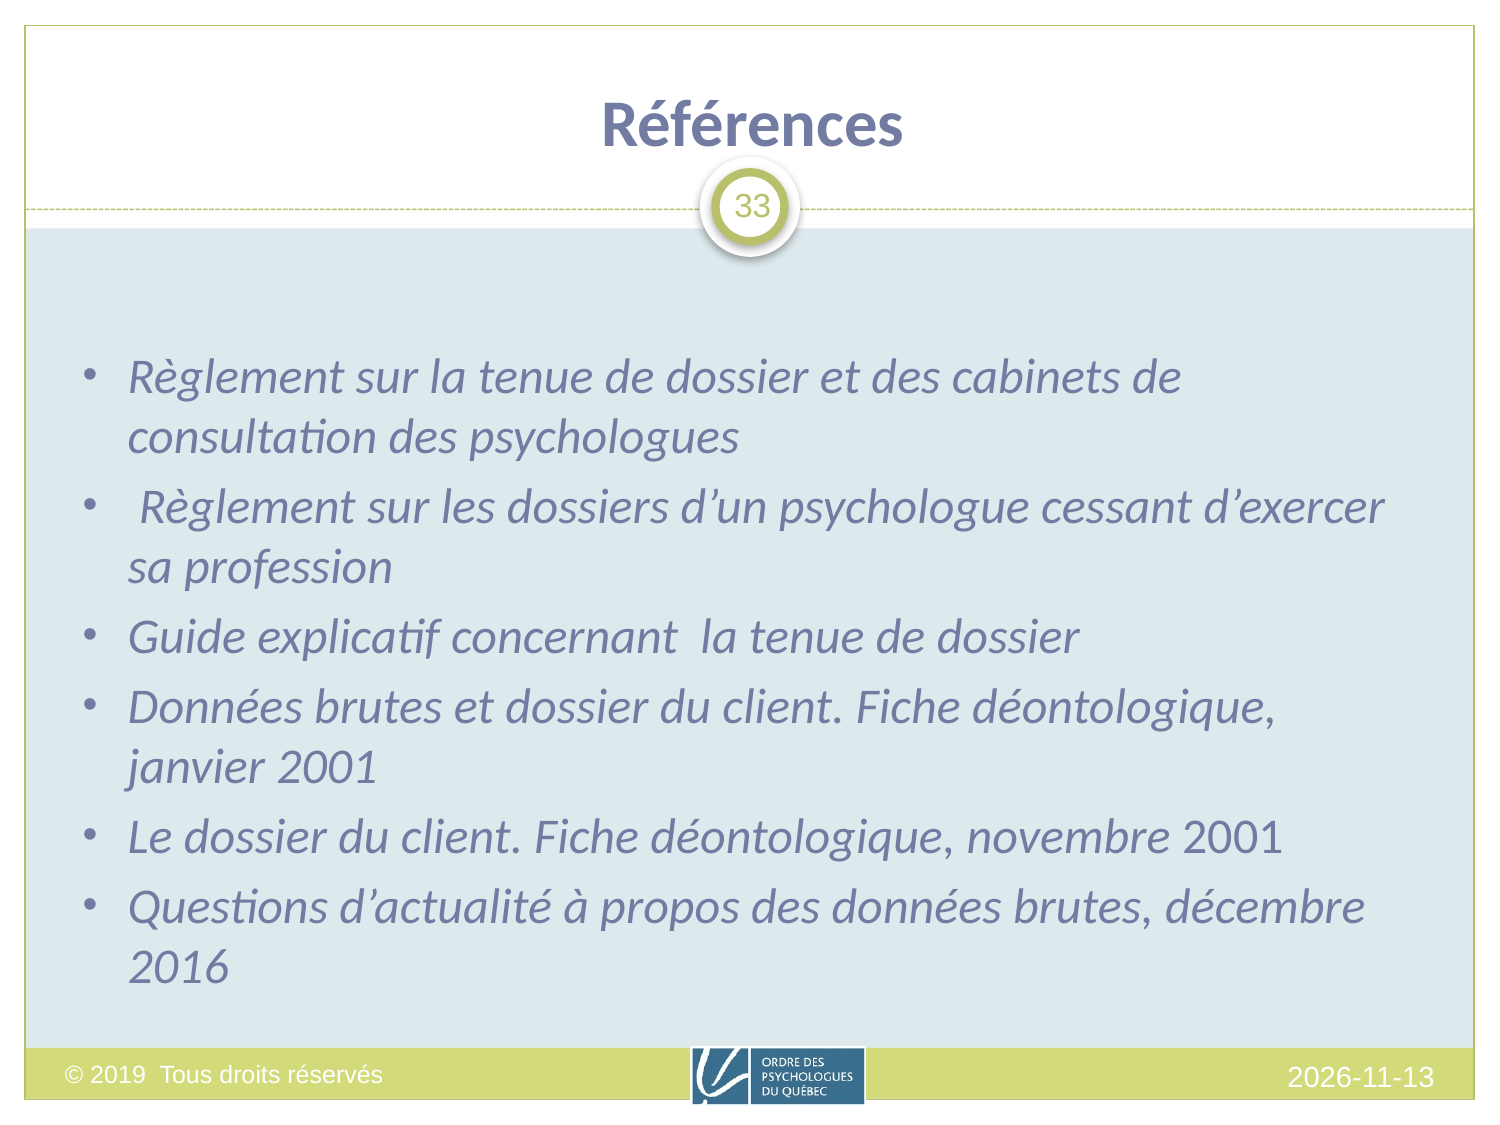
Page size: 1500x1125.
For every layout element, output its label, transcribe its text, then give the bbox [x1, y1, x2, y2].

footer © 2019 Tous droits réservés [50, 1051, 638, 1112]
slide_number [950, 1050, 1450, 1111]
slide_number 33 [715, 168, 791, 241]
list Règlement sur la tenue de dossier et des cabinets de consultation des psychologues Règlement sur les dossiers d’un psychologue cessant d’exercer sa profession Guide explicatif concernant la tenue de dossier Données brutes et dossier du client. Fiche déontologique, janvier 2001 Le dossier du client. Fiche déontologique, novembre 2001 Questions d’actualité à propos des données brutes, décembre 2016 [74, 265, 1425, 1076]
picture [690, 1046, 867, 1106]
title Références [78, 5, 1428, 169]
